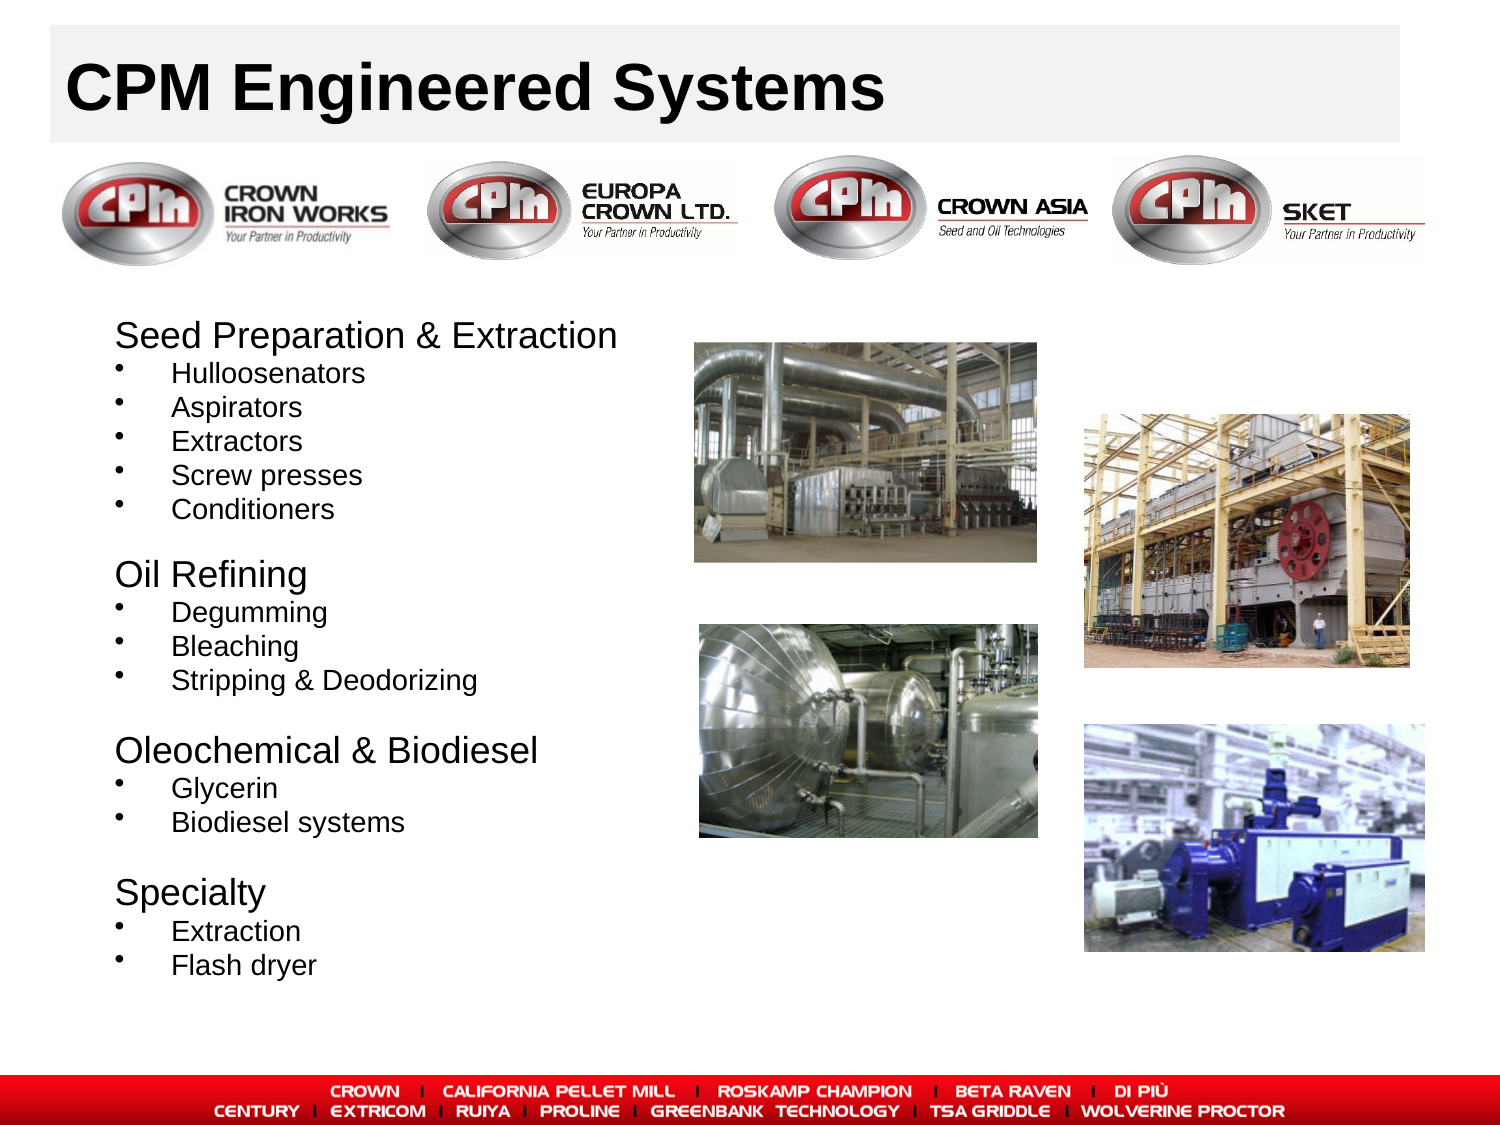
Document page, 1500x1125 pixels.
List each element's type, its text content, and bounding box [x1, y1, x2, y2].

picture [699, 624, 1038, 838]
picture [694, 341, 1038, 563]
picture [773, 155, 1088, 260]
text_box Seed Preparation & Extraction Hulloosenators Aspirators Extractors Screw presses Conditioners Oil Refining Degumming Bleaching Stripping & Deodorizing Oleochemical & Biodiesel Glycerin Biodiesel systems Specialty Extraction Flash dryer [99, 312, 763, 1050]
picture [62, 162, 390, 267]
picture [1112, 155, 1426, 265]
picture [1083, 724, 1426, 952]
picture [1083, 414, 1410, 669]
picture [426, 161, 738, 260]
picture [0, 1075, 1500, 1125]
title CPM Engineered Systems [50, 24, 1400, 143]
